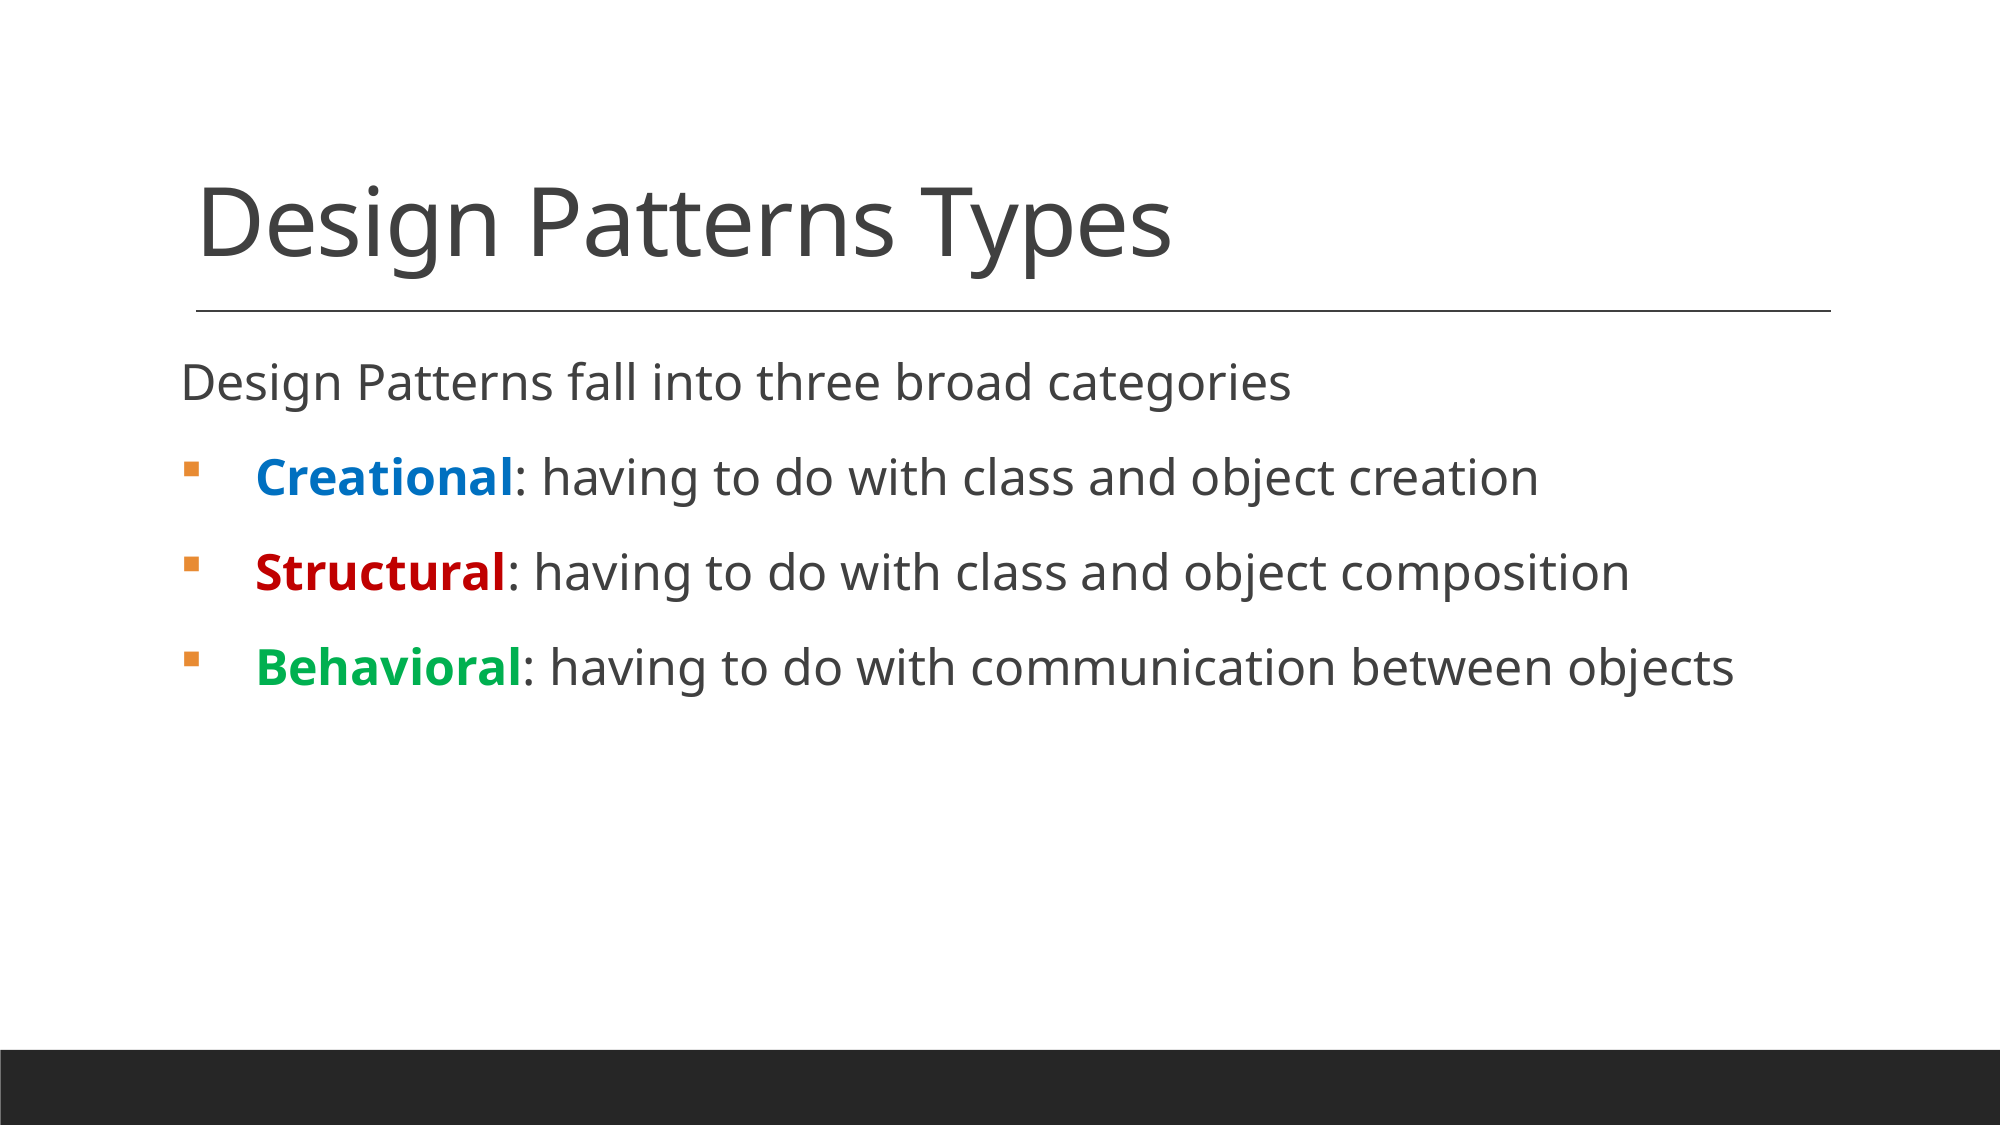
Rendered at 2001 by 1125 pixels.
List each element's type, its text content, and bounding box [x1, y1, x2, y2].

list Design Patterns fall into three broad categories Creational: having to do with class and object creation Structural: having to do with class and object composition Behavioral: having to do with communication between objects [180, 336, 1830, 1013]
title Design Patterns Types [180, 47, 1830, 285]
